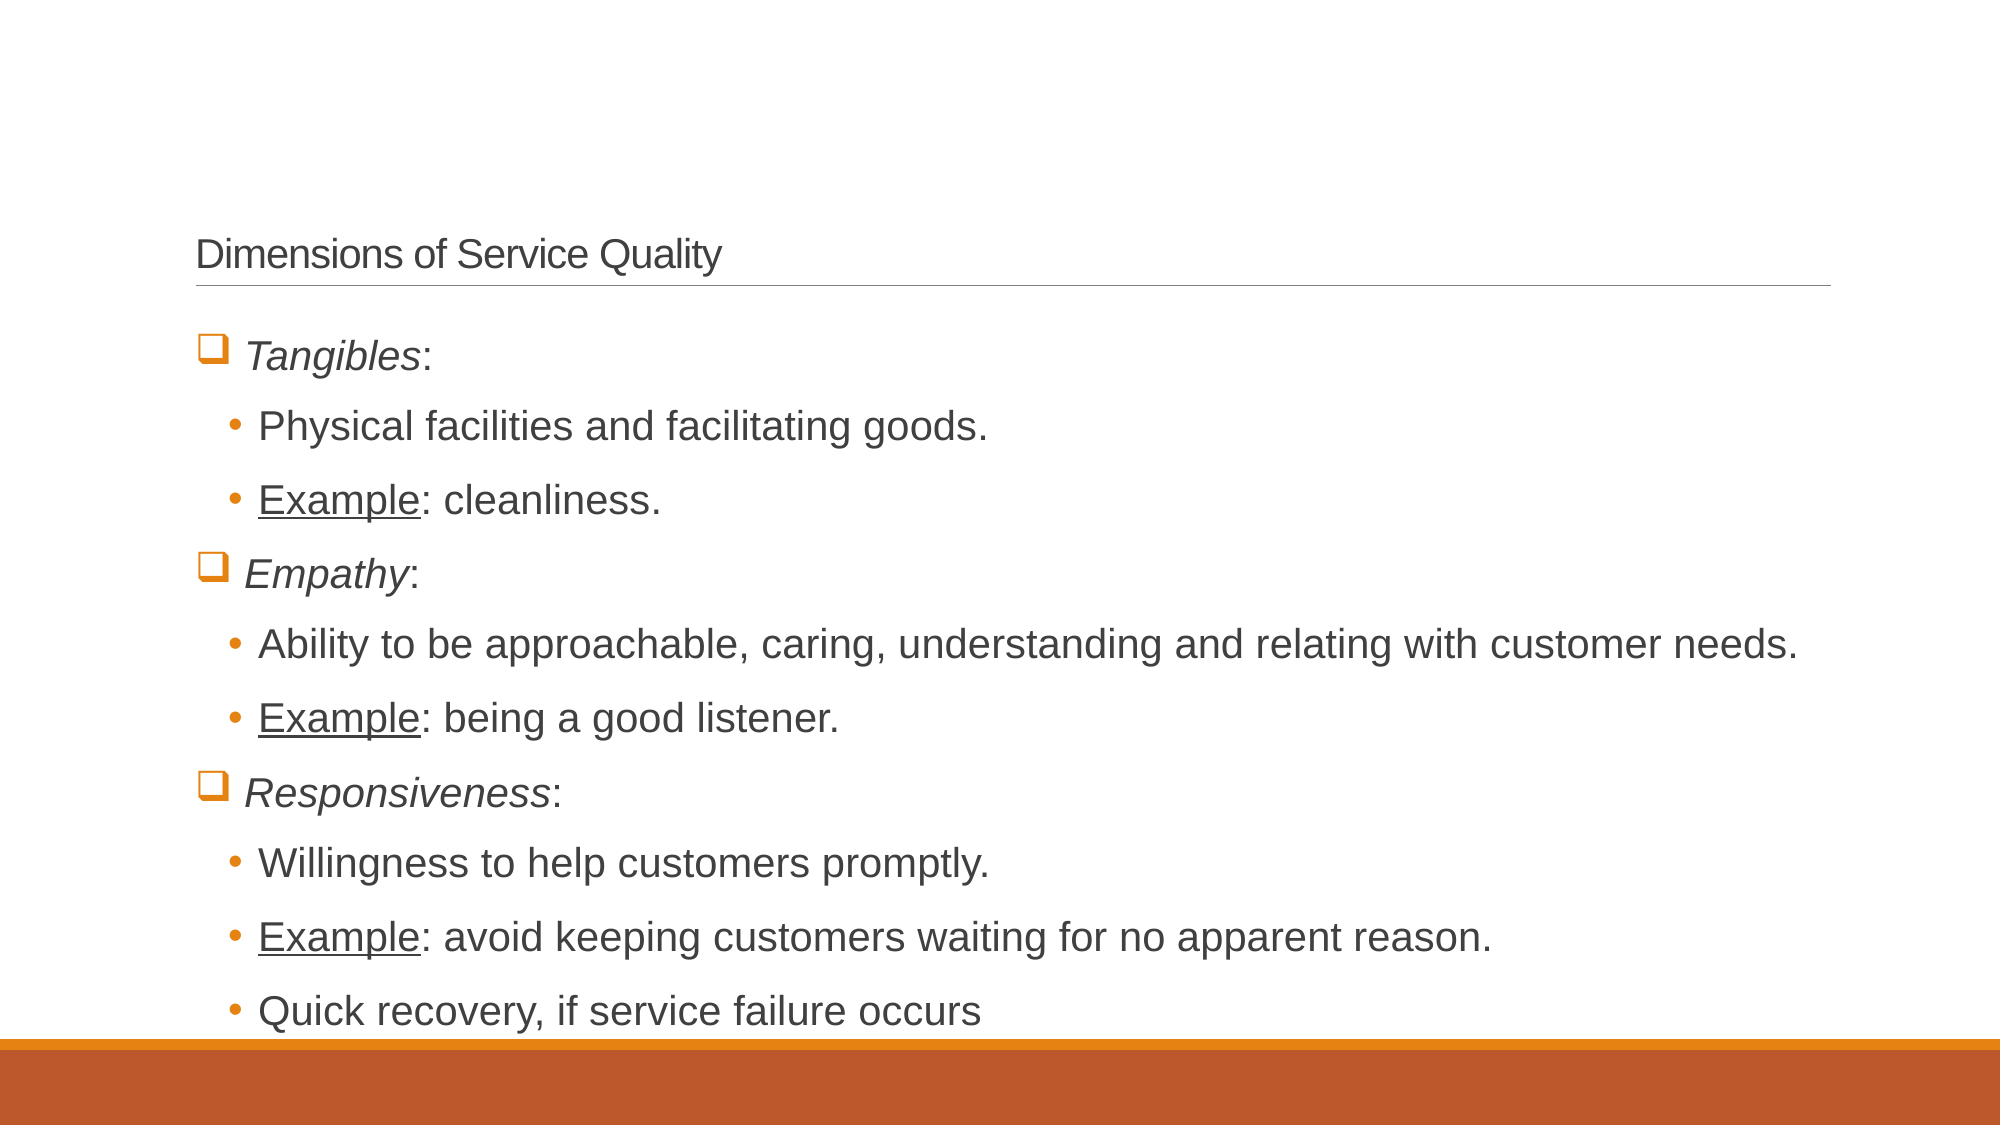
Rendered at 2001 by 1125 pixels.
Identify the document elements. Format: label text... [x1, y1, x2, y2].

title Dimensions of Service Quality [180, 47, 1830, 285]
list Tangibles: Physical facilities and facilitating goods. Example: cleanliness. Empathy: Ability to be approachable, caring, understanding and relating with customer needs. Example: being a good listener. Responsiveness: Willingness to help customers promptly. Example: avoid keeping customers waiting for no apparent reason. Quick recovery, if service failure occurs [180, 832, 1982, 1125]
